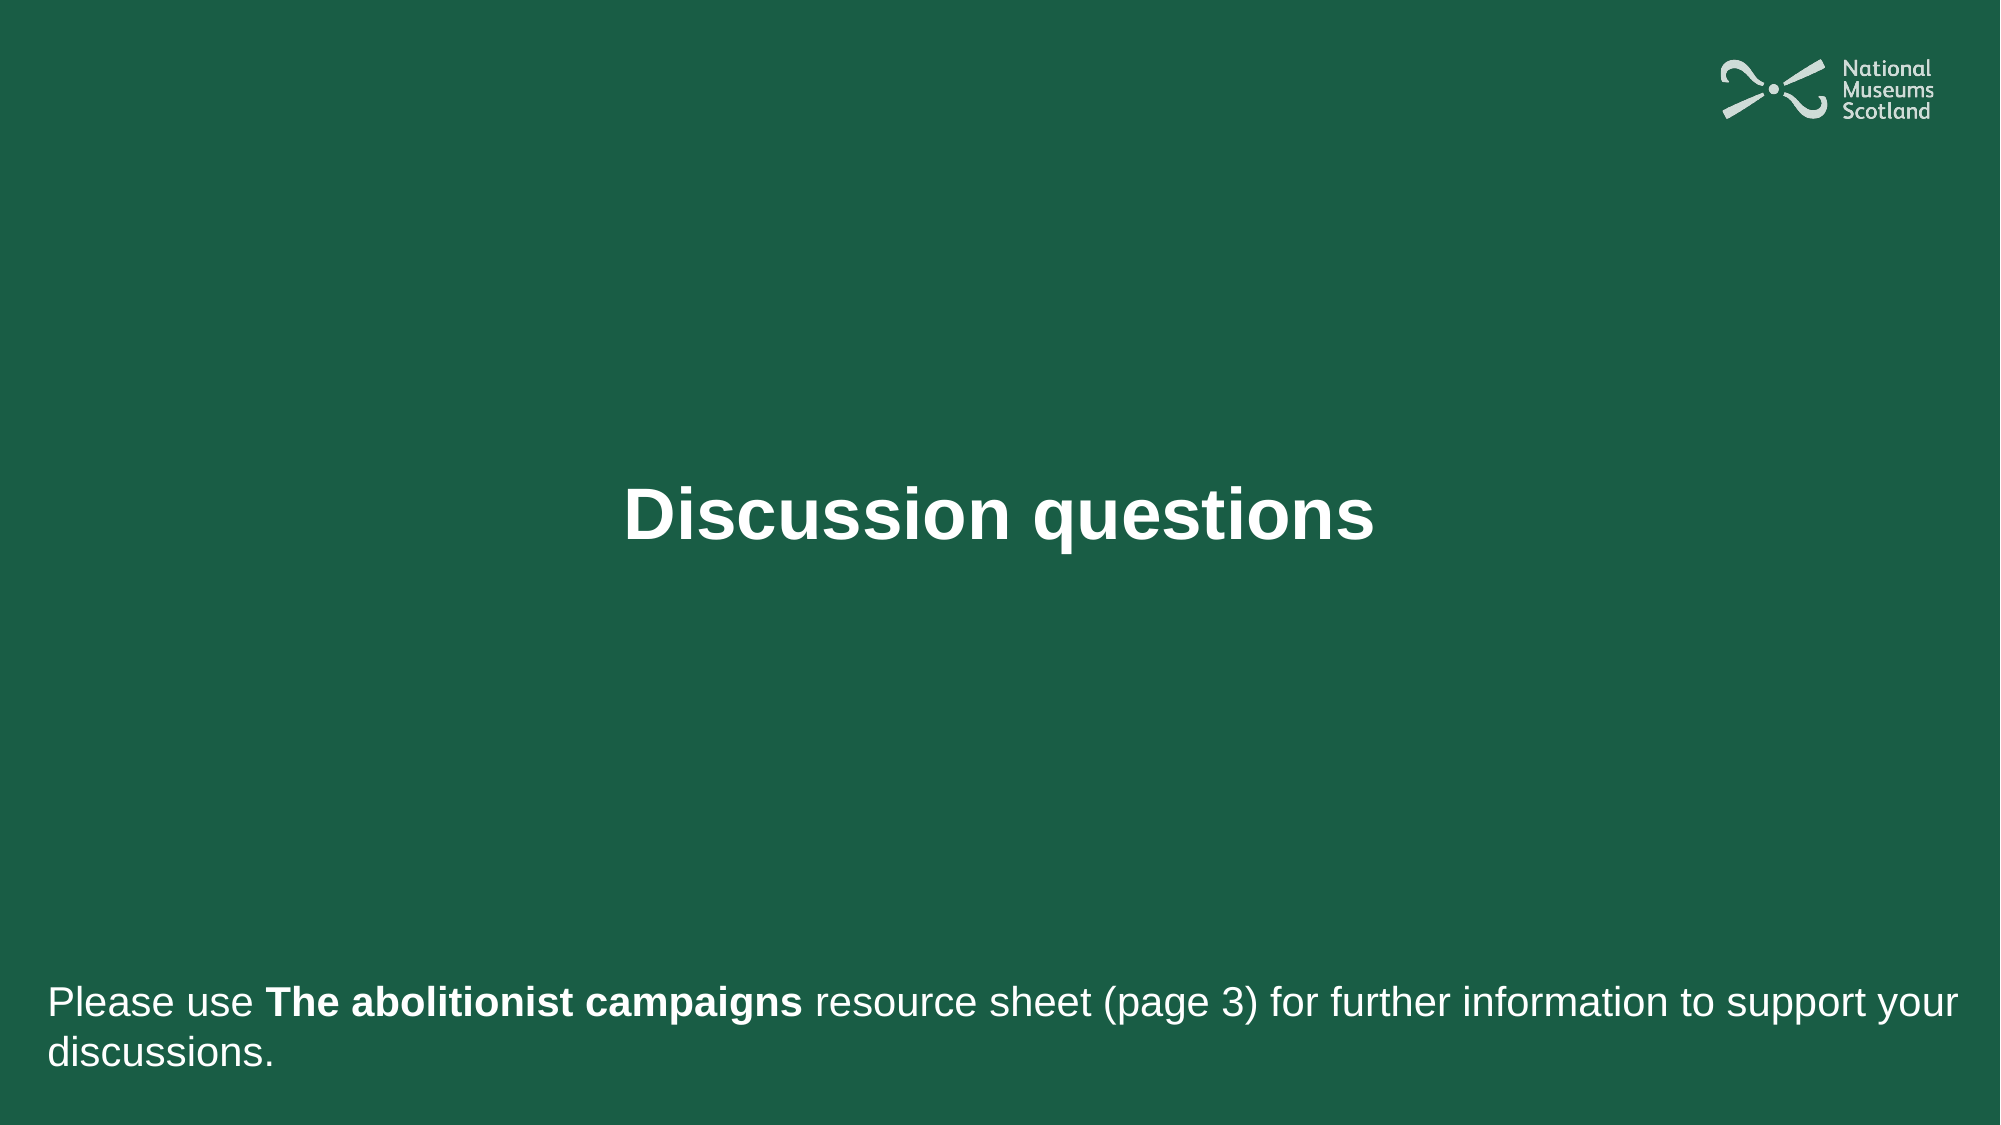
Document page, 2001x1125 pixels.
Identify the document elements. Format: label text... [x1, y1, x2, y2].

text_box Discussion questions [0, 458, 2000, 562]
footer [1720, 59, 1934, 119]
text_box Please use The abolitionist campaigns resource sheet (page 3) for further information to support your discussions. [32, 966, 2000, 1082]
